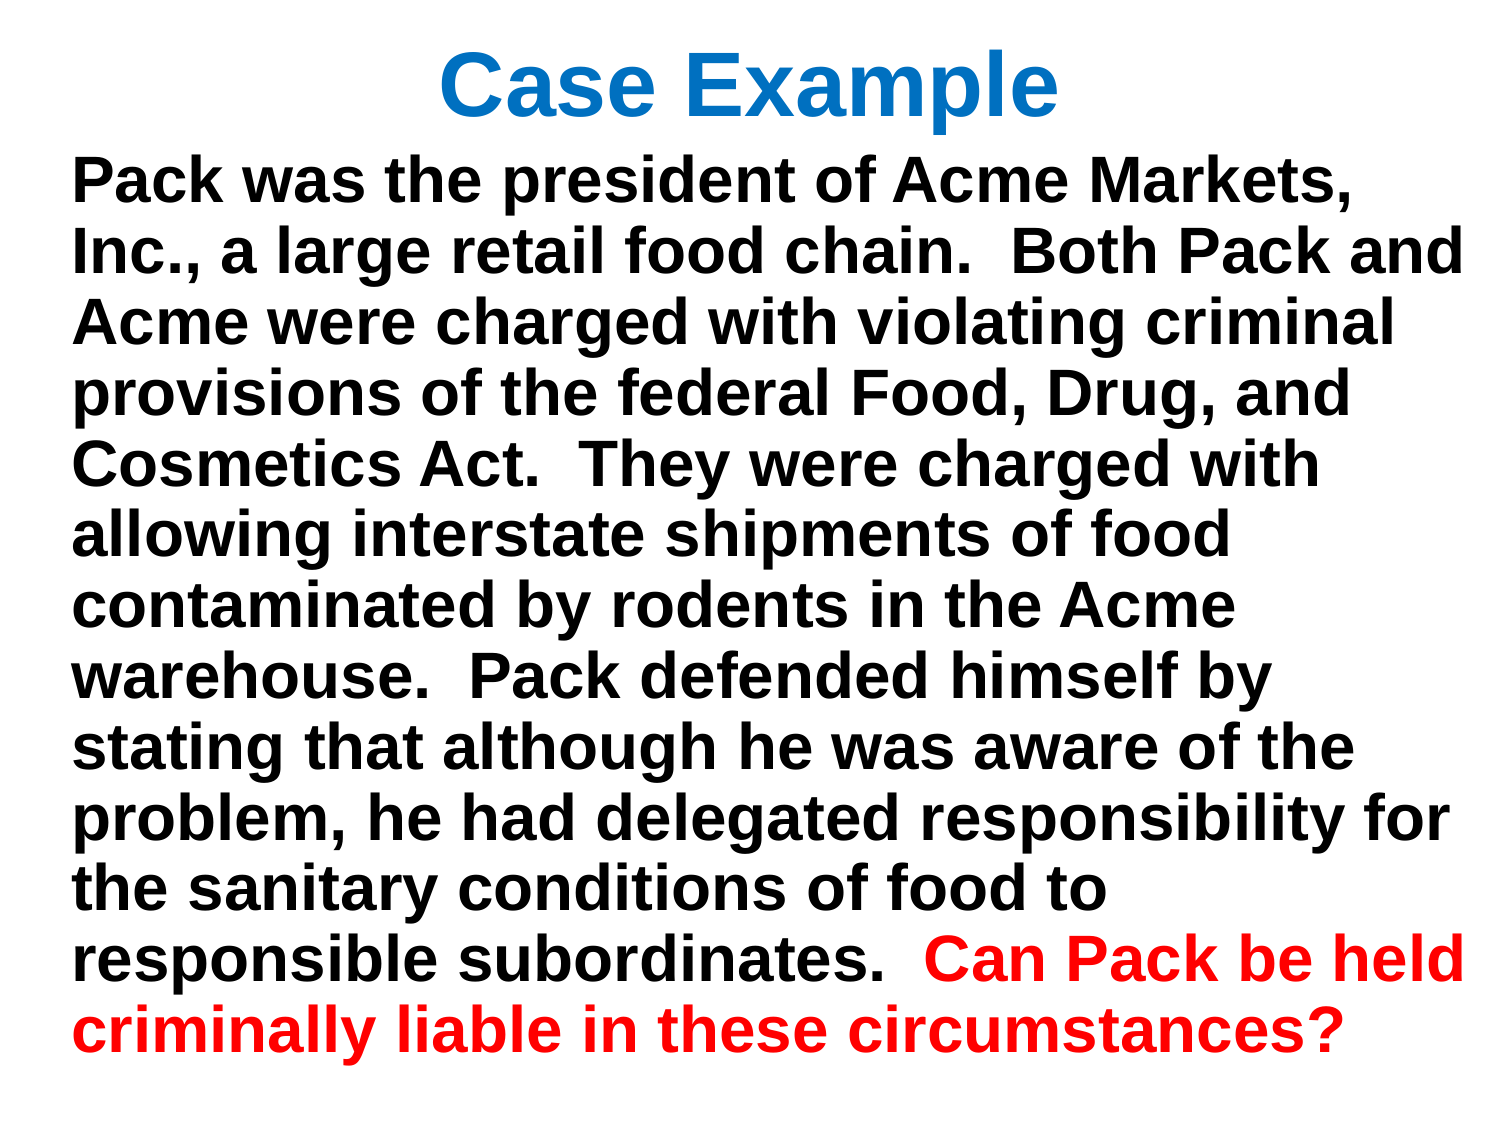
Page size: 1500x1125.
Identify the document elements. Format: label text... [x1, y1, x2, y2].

list Pack was the president of Acme Markets, Inc., a large retail food chain. Both Pack and Acme were charged with violating criminal provisions of the federal Food, Drug, and Cosmetics Act. They were charged with allowing interstate shipments of food contaminated by rodents in the Acme warehouse. Pack defended himself by stating that although he was aware of the problem, he had delegated responsibility for the sanitary conditions of food to responsible subordinates. Can Pack be held criminally liable in these circumstances? [0, 137, 1500, 1076]
title Case Example [74, 0, 1426, 135]
